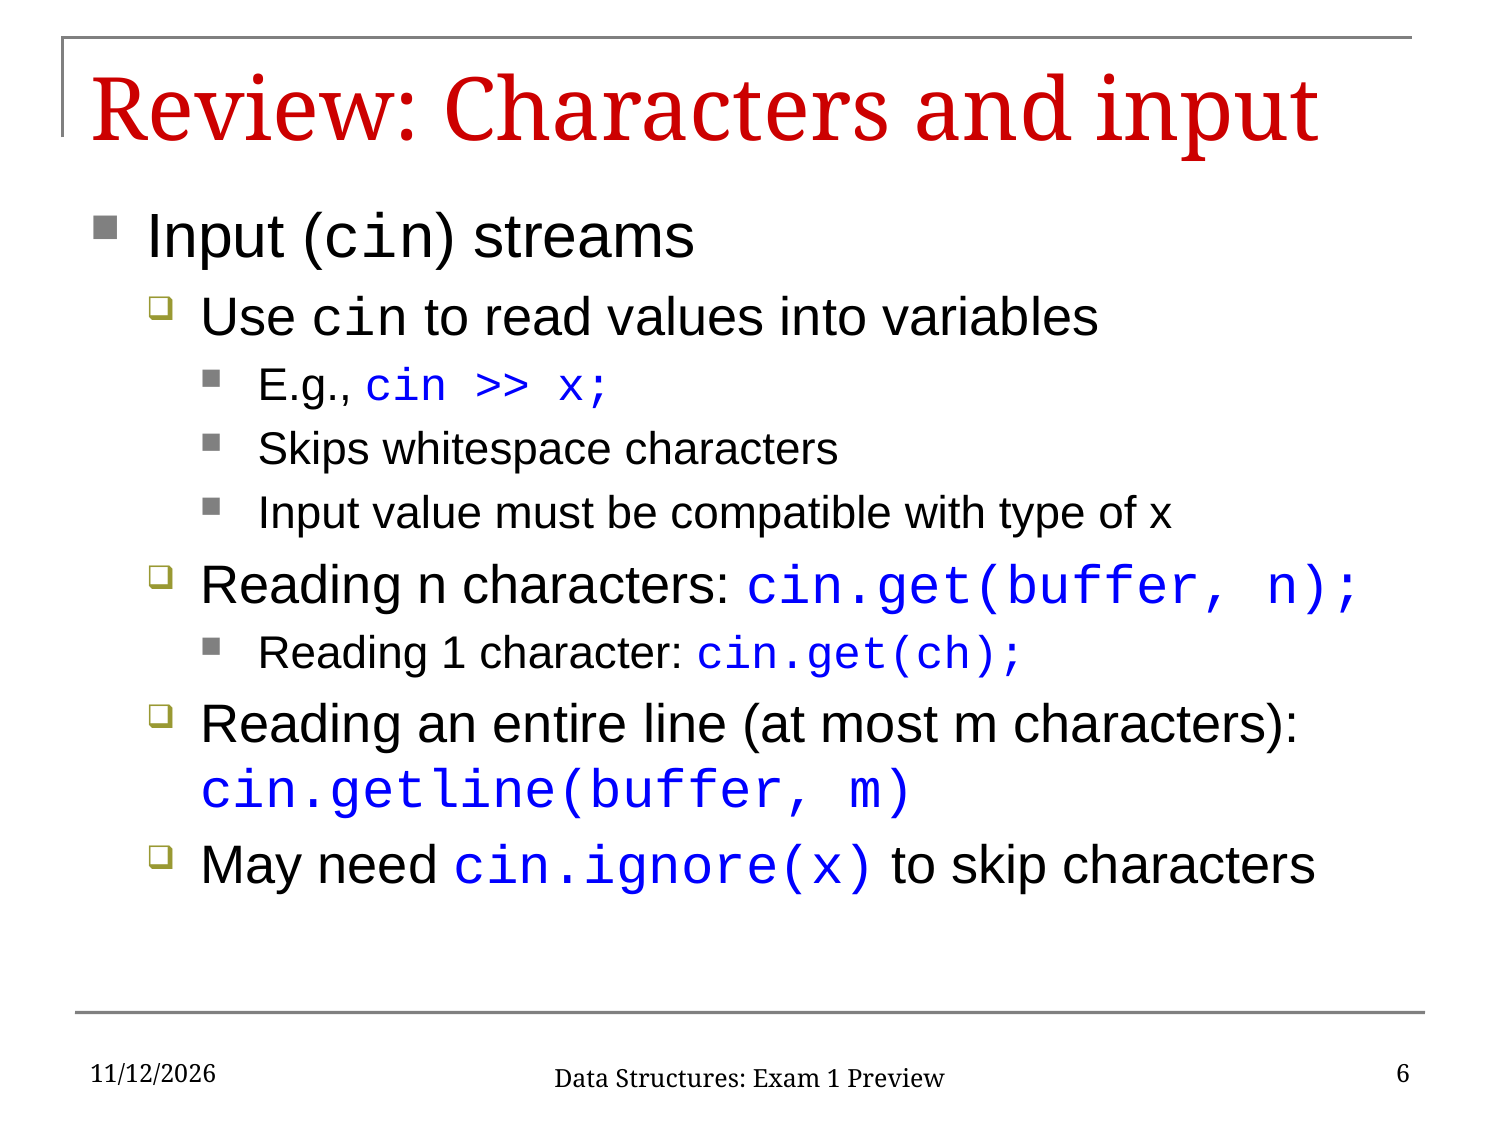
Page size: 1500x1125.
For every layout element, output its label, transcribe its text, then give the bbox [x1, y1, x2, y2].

title Review: Characters and input [75, 45, 1425, 163]
list Input (cin) streams Use cin to read values into variables E.g., cin >> x; Skips whitespace characters Input value must be compatible with type of x Reading n characters: cin.get(buffer, n); Reading 1 character: cin.get(ch); Reading an entire line (at most m characters): cin.getline(buffer, m) May need cin.ignore(x) to skip characters [75, 187, 1425, 1006]
footer Data Structures: Exam 1 Preview [512, 1024, 988, 1101]
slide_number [74, 1023, 426, 1100]
slide_number 6 [1074, 1023, 1426, 1100]
